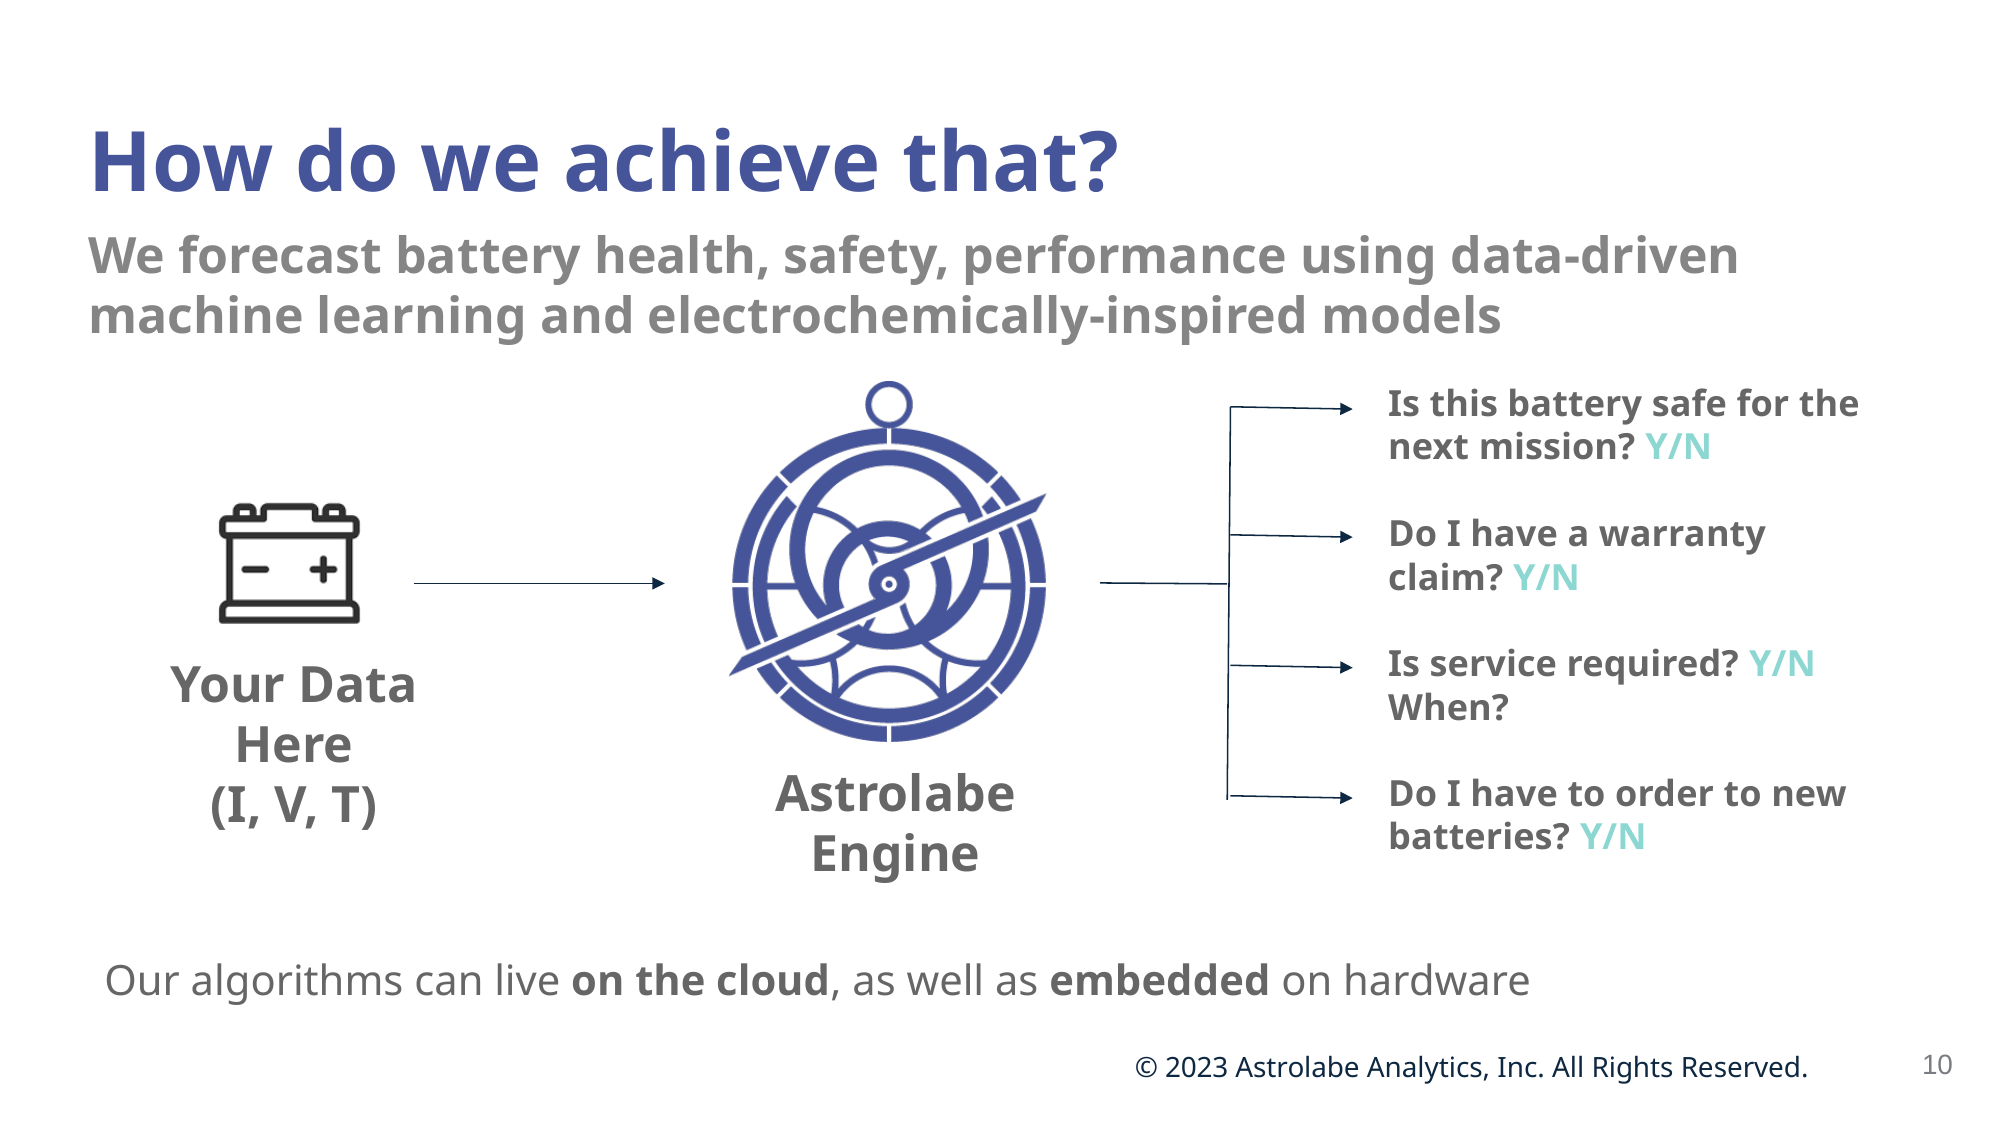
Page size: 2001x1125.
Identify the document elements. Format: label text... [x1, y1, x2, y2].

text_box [1229, 795, 1354, 799]
picture [207, 490, 381, 633]
slide_number 10 [1853, 1019, 1974, 1106]
picture [728, 380, 1063, 743]
text_box We forecast battery health, safety, performance using data-driven machine learning and electrochemically-inspired models [68, 203, 1875, 364]
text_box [1229, 664, 1354, 669]
text_box How do we achieve that? [68, 73, 1906, 229]
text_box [1226, 406, 1231, 801]
text_box Our algorithms can live on the cloud, as well as embedded on hardware [84, 933, 1921, 1024]
text_box Your Data Here (I, V, T) [112, 632, 476, 871]
text_box Astrolabe Engine [714, 741, 1077, 883]
text_box © 2023 Astrolabe Analytics, Inc. All Rights Reserved. [1114, 1025, 1853, 1103]
text_box Is this battery safe for the next mission? Y/N Do I have a warranty claim? Y/N Is service required? Y/N When? Do I have to order to new batteries? Y/N [1368, 360, 1890, 884]
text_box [1231, 406, 1354, 410]
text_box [1229, 534, 1354, 538]
